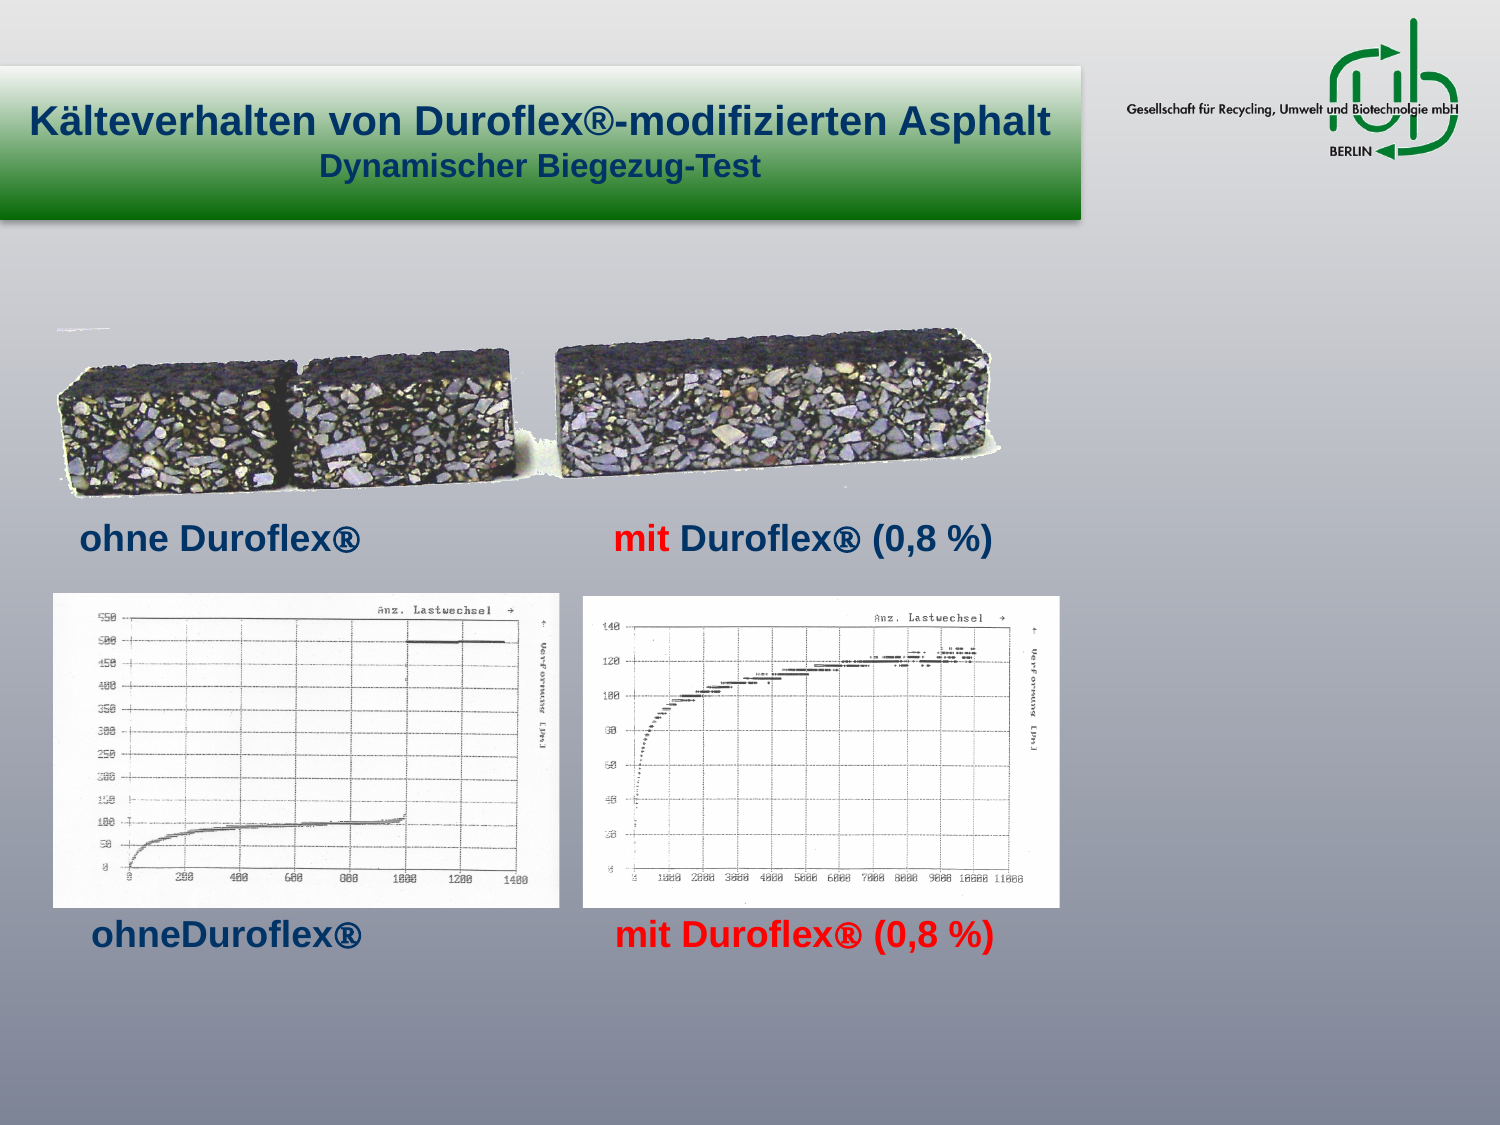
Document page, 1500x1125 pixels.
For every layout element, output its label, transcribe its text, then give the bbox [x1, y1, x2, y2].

picture [1127, 18, 1458, 160]
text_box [52, 328, 1060, 941]
text_box Kälteverhalten von Duroflex®-modifizierten Asphalt Dynamischer Biegezug-Test [0, 66, 1081, 220]
